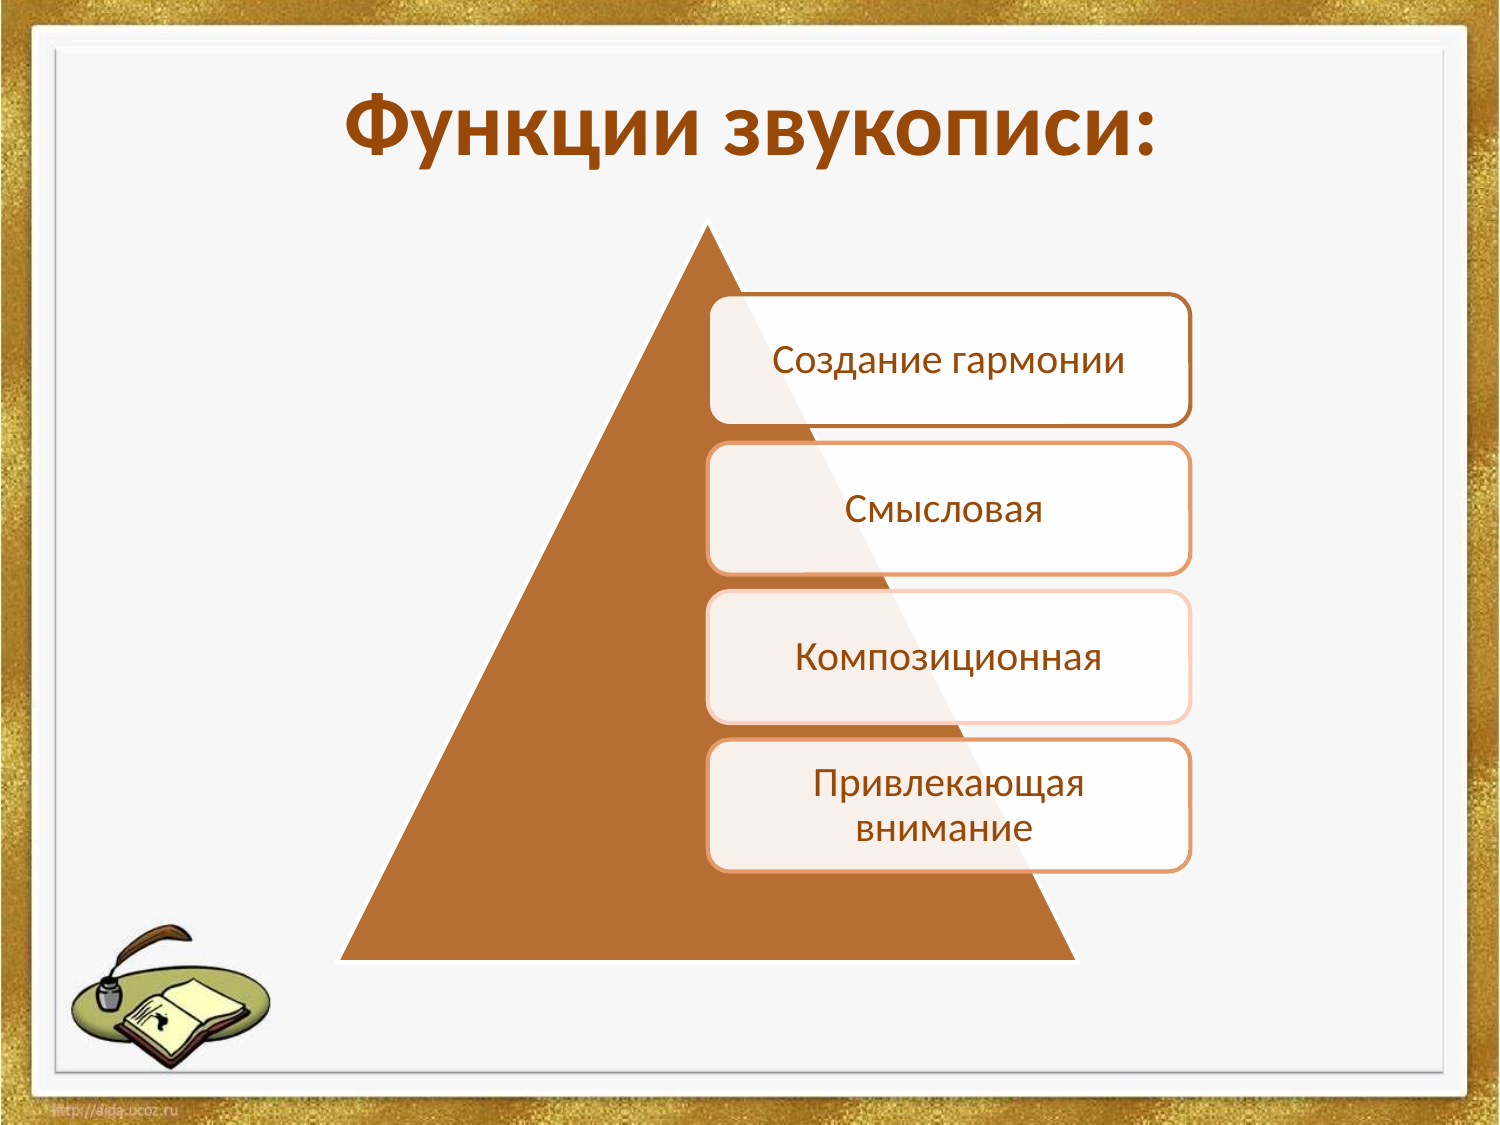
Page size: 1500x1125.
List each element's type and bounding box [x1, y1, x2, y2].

text_box [88, 219, 1439, 963]
picture [0, 0, 1500, 1125]
